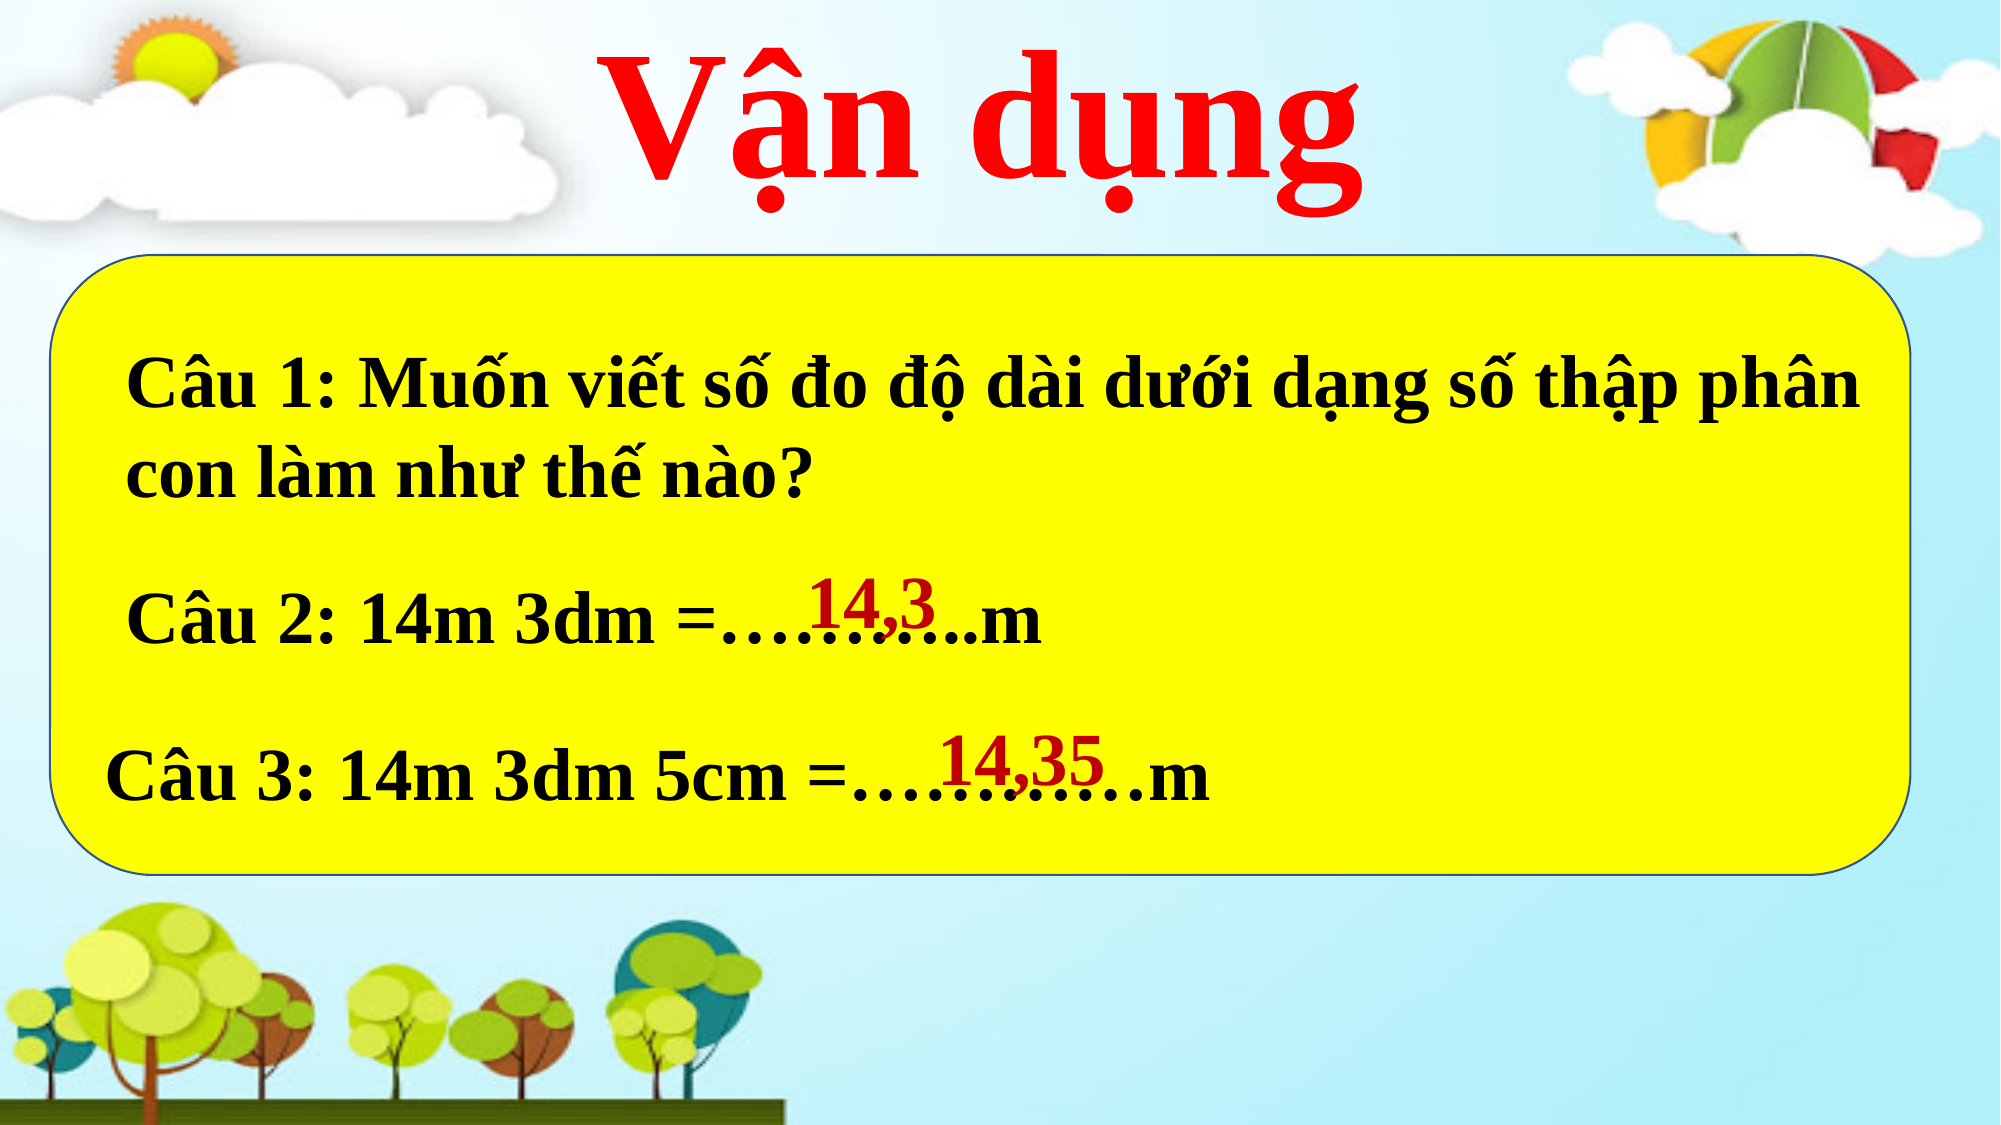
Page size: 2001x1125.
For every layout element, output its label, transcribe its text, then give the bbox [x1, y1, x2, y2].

text_box 14,3 [791, 546, 953, 652]
title Vận dụng [117, 9, 1843, 228]
text_box Câu 2: 14m 3dm =………..m [110, 560, 1332, 666]
picture [0, 0, 2001, 1125]
text_box 14,35 [922, 702, 1121, 808]
text_box Câu 3: 14m 3dm 5cm =…………m [89, 717, 1477, 823]
text_box Câu 1: Muốn viết số đo độ dài dưới dạng số thập phân con làm như thế nào? [110, 325, 1934, 520]
text_box [48, 253, 1912, 876]
